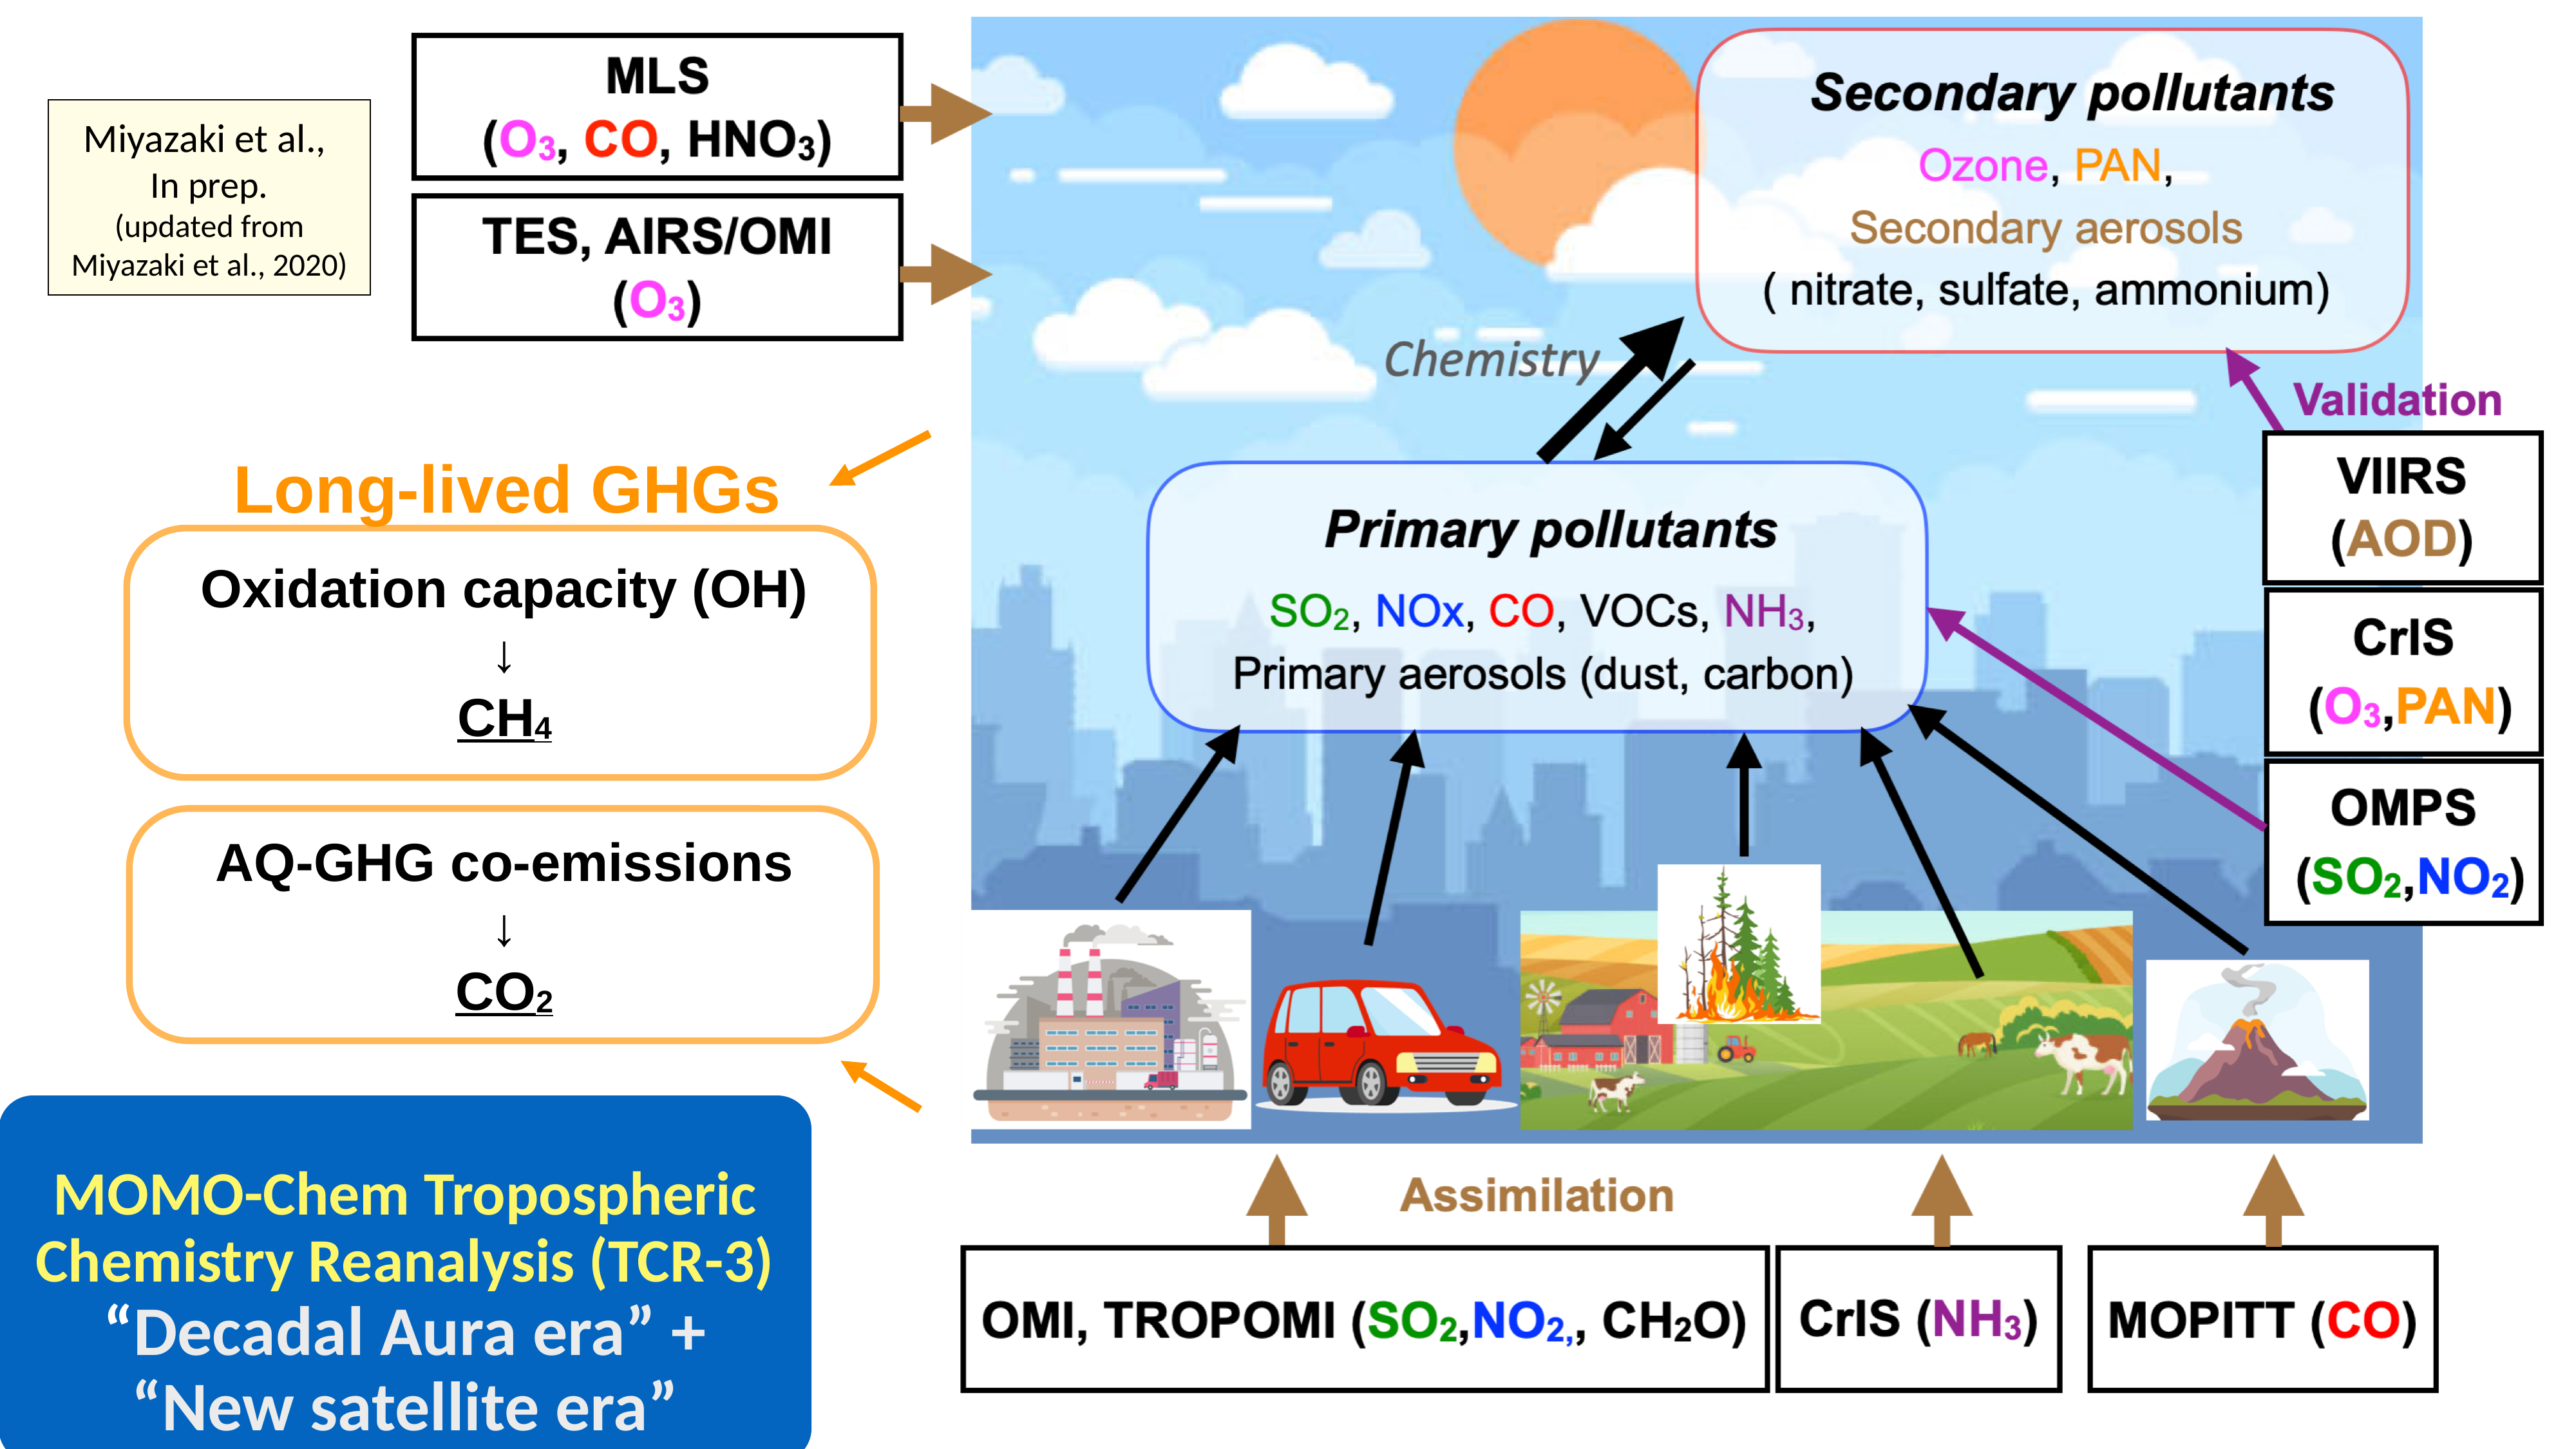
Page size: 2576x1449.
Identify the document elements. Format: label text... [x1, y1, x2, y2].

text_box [126, 432, 930, 1110]
text_box MOMO-Chem Tropospheric Chemistry Reanalysis (TCR-3) “Decadal Aura era” + “New satellite era” [0, 1095, 812, 1449]
picture [409, 17, 2546, 1396]
text_box Miyazaki et al., In prep. (updated from Miyazaki et al., 2020) [48, 100, 371, 295]
